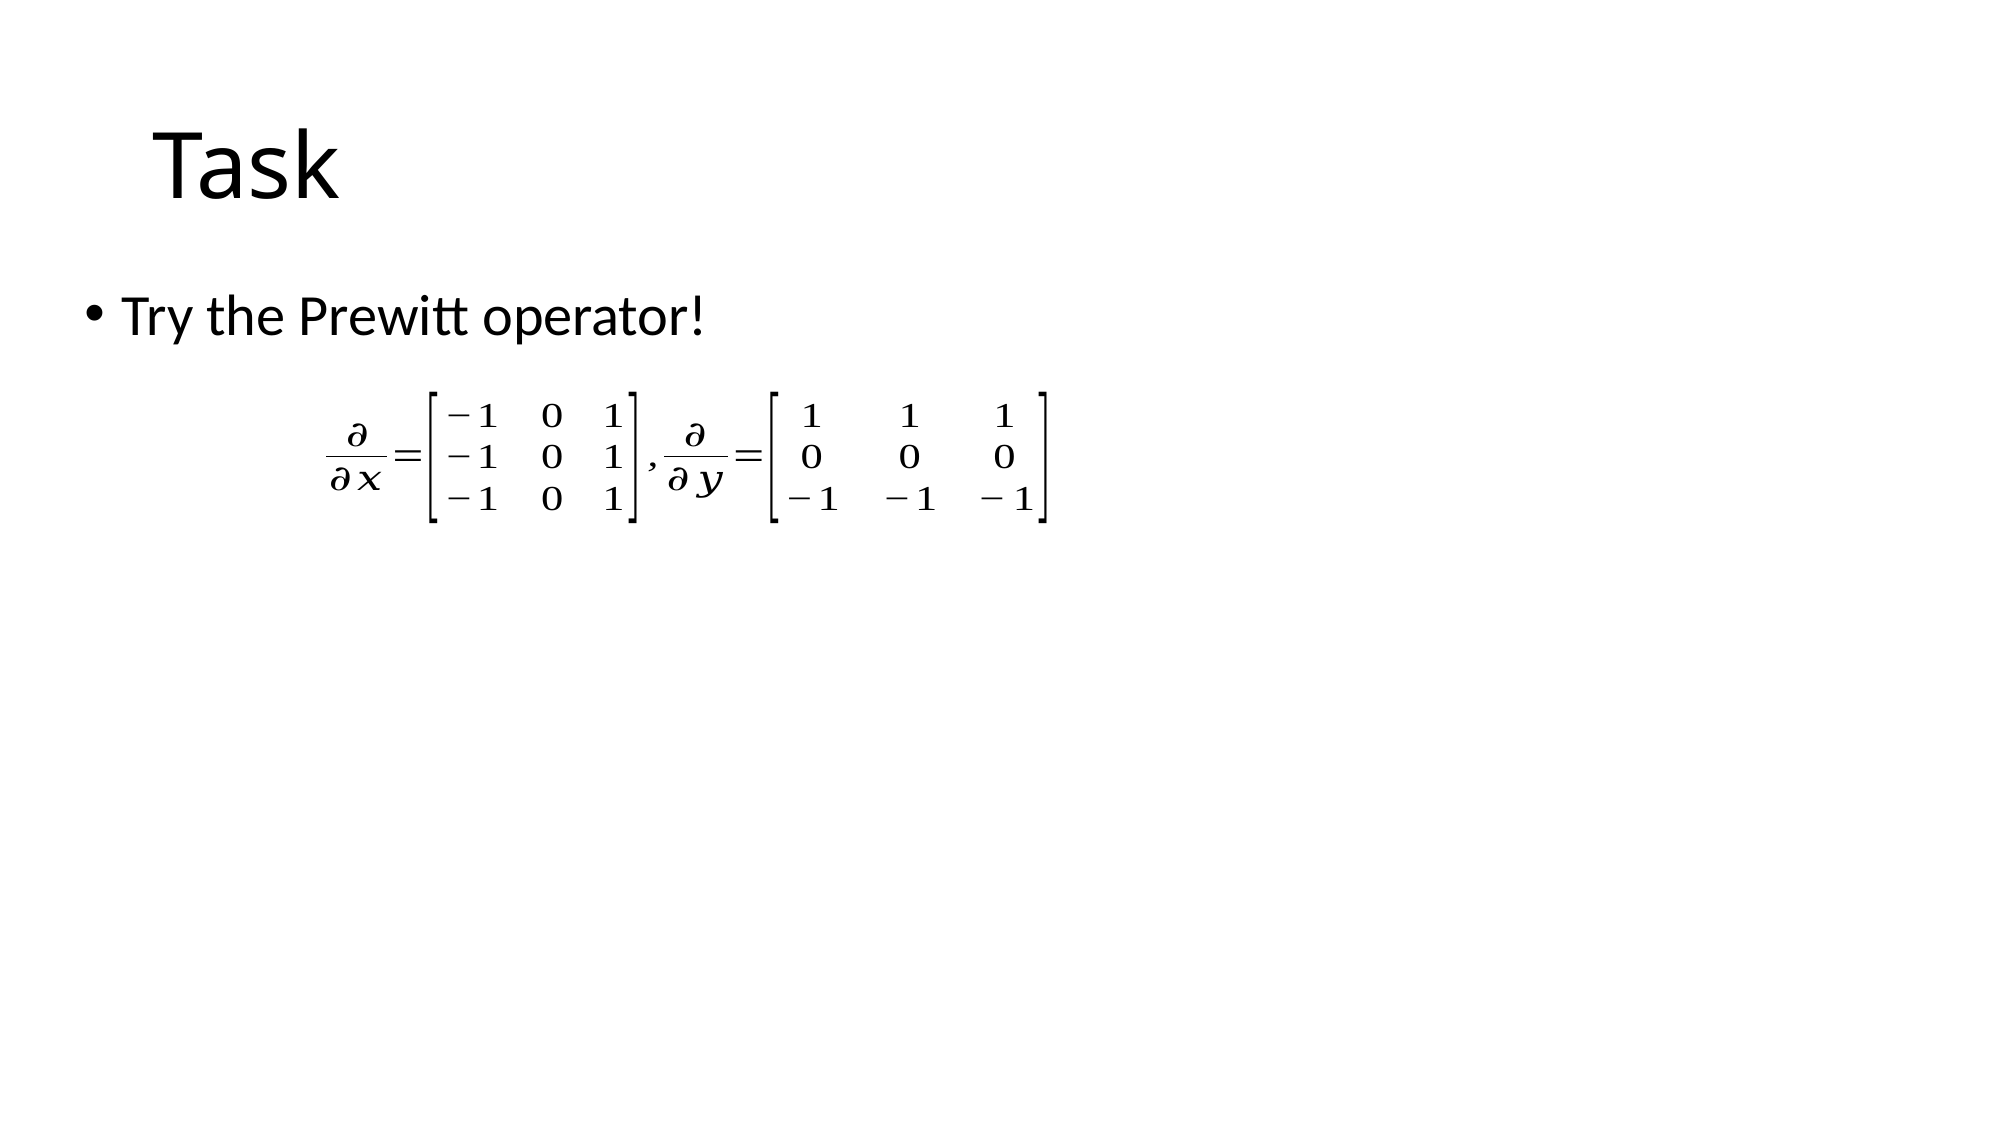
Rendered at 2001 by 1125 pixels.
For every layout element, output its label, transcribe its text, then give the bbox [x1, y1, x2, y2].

title Task [137, 59, 1863, 278]
list Try the Prewitt operator! [69, 277, 1257, 368]
